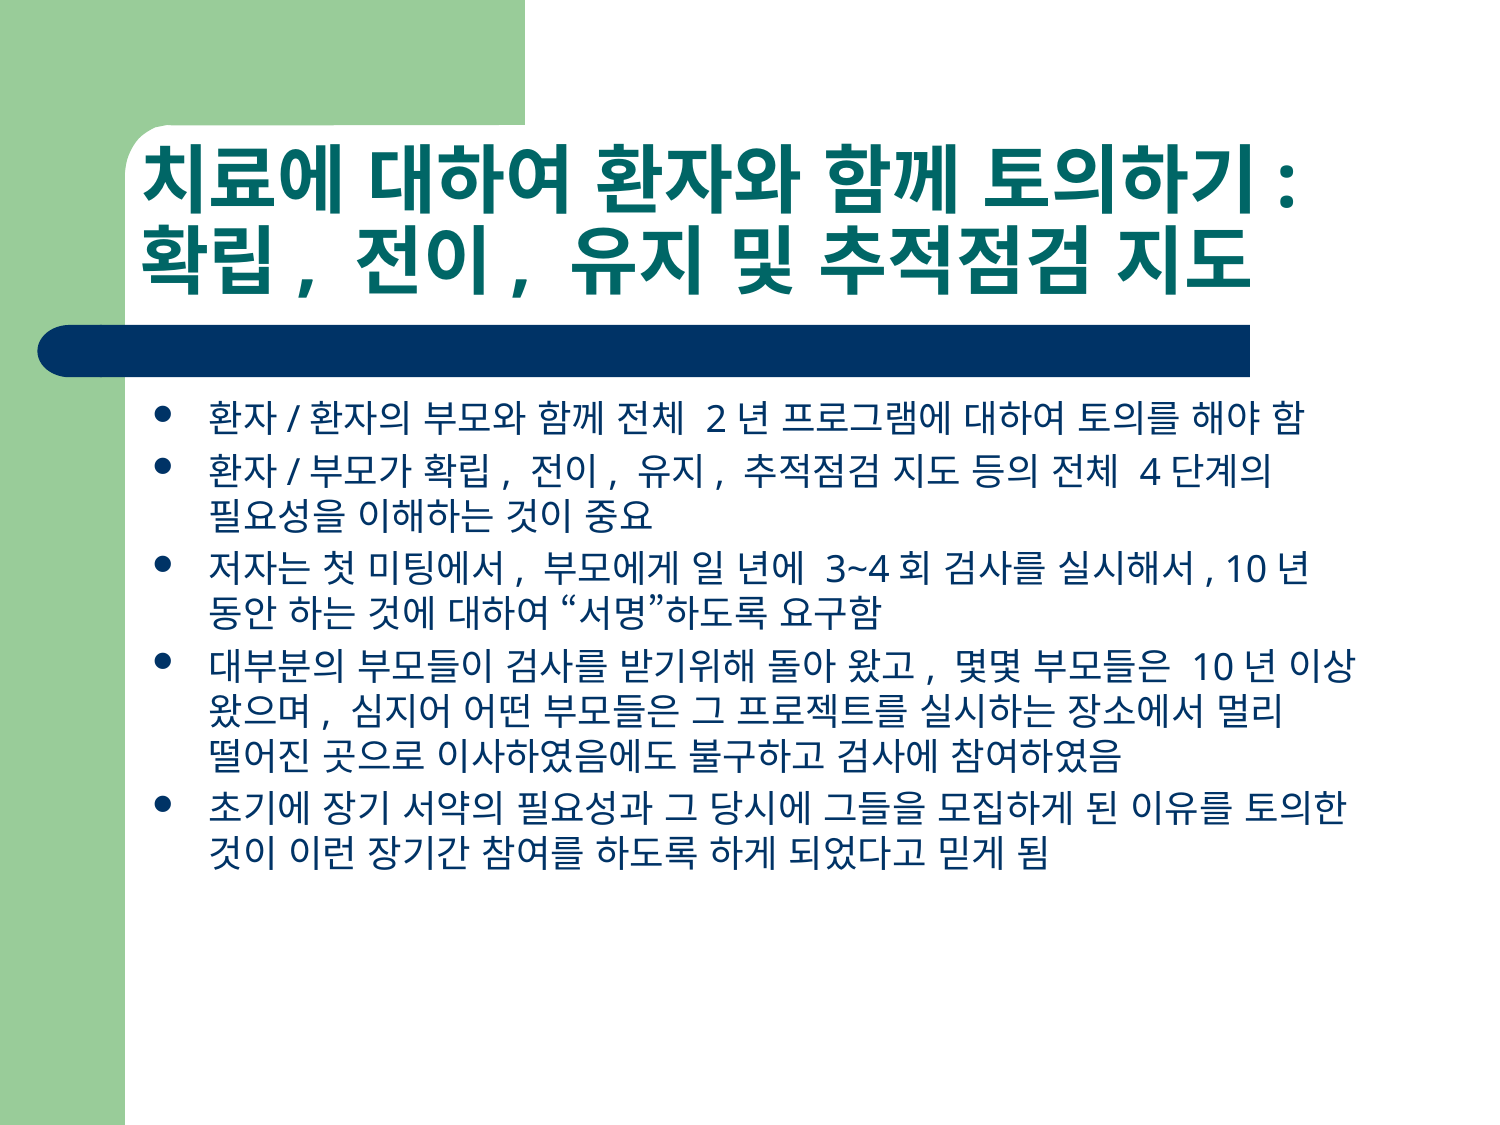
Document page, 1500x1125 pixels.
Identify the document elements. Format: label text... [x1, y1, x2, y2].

list 환자/환자의 부모와 함께 전체 2년 프로그램에 대하여 토의를 해야 함 환자/부모가 확립, 전이, 유지, 추적점검 지도 등의 전체 4단계의 필요성을 이해하는 것이 중요 저자는 첫 미팅에서, 부모에게 일 년에 3~4회 검사를 실시해서, 10년 동안 하는 것에 대하여 “서명”하도록 요구함 대부분의 부모들이 검사를 받기위해 돌아 왔고, 몇몇 부모들은 10년 이상 왔으며, 심지어 어떤 부모들은 그 프로젝트를 실시하는 장소에서 멀리 떨어진 곳으로 이사하였음에도 불구하고 검사에 참여하였음 초기에 장기 서약의 필요성과 그 당시에 그들을 모집하게 된 이유를 토의한 것이 이런 장기간 참여를 하도록 하게 되었다고 믿게 됨 [137, 387, 1400, 999]
title 치료에 대하여 환자와 함께 토의하기: 확립, 전이, 유지 및 추적점검 지도 [124, 124, 1426, 313]
